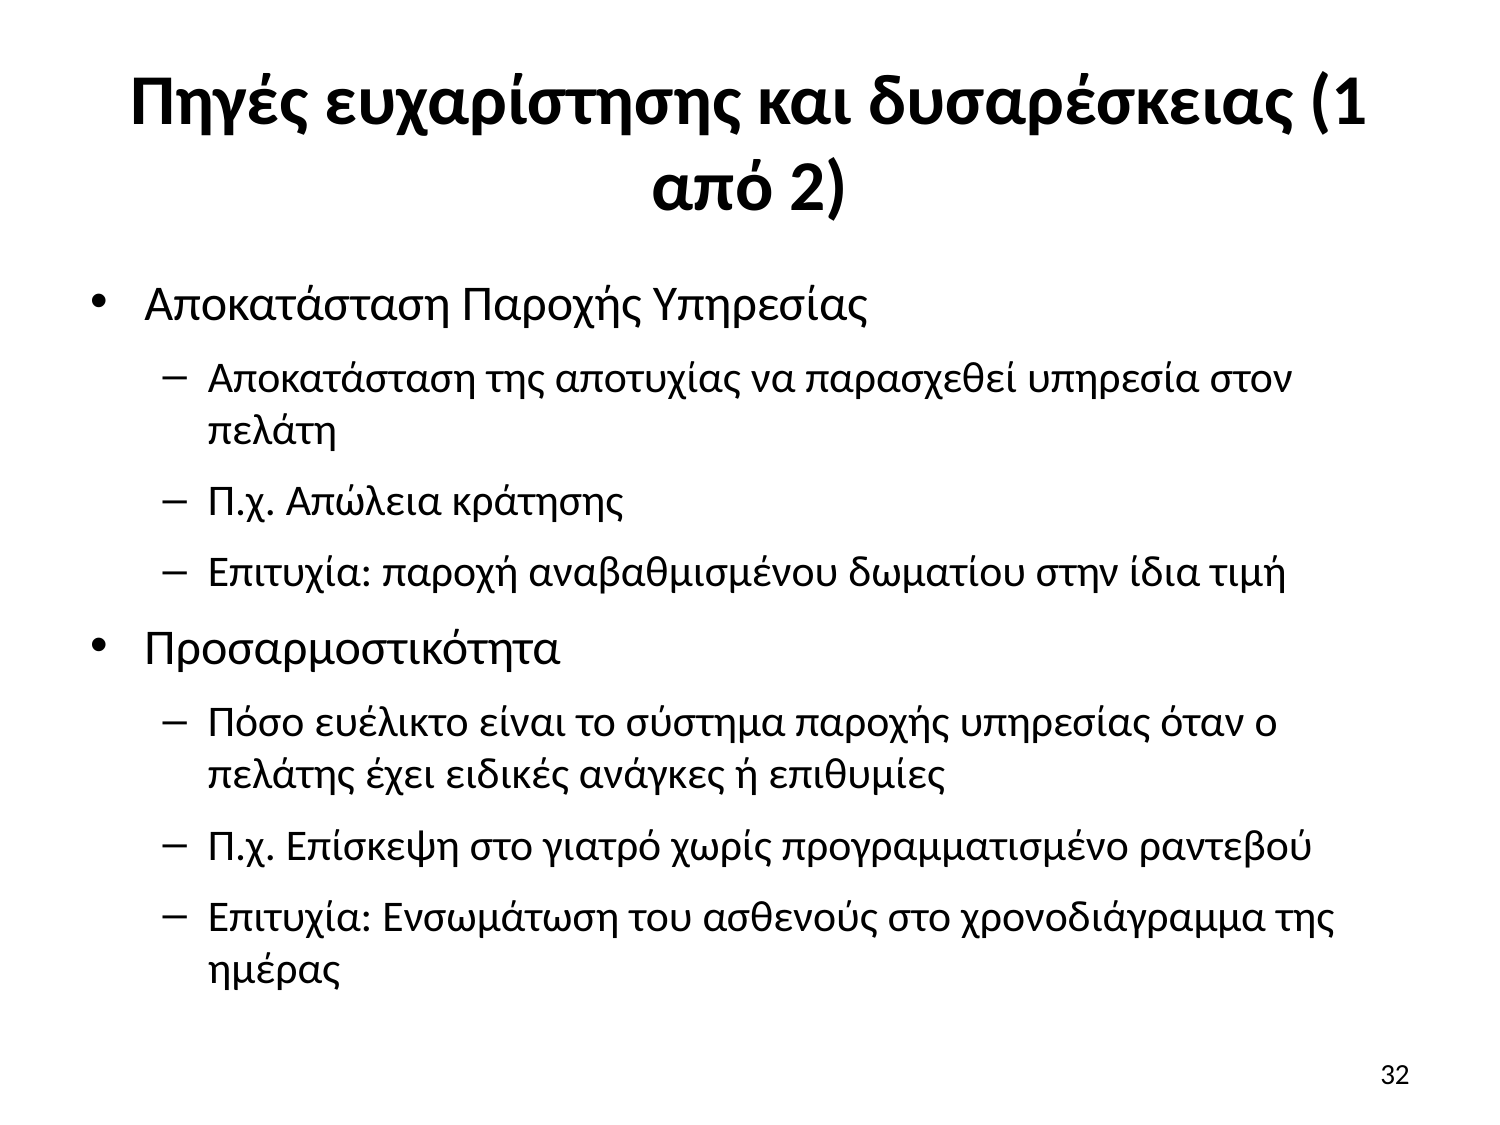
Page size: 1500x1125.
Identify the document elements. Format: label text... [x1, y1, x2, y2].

list Αποκατάσταση Παροχής Υπηρεσίας Αποκατάσταση της αποτυχίας να παρασχεθεί υπηρεσία στον πελάτη Π.χ. Απώλεια κράτησης Επιτυχία: παροχή αναβαθμισμένου δωματίου στην ίδια τιμή Προσαρμοστικότητα Πόσο ευέλικτο είναι το σύστημα παροχής υπηρεσίας όταν ο πελάτης έχει ειδικές ανάγκες ή επιθυμίες Π.χ. Επίσκεψη στο γιατρό χωρίς προγραμματισμένο ραντεβού Επιτυχία: Ενσωμάτωση του ασθενούς στο χρονοδιάγραμμα της ημέρας [75, 262, 1425, 1005]
slide_number 32 [1074, 1042, 1425, 1103]
title Πηγές ευχαρίστησης και δυσαρέσκειας (1 από 2) [75, 45, 1425, 233]
